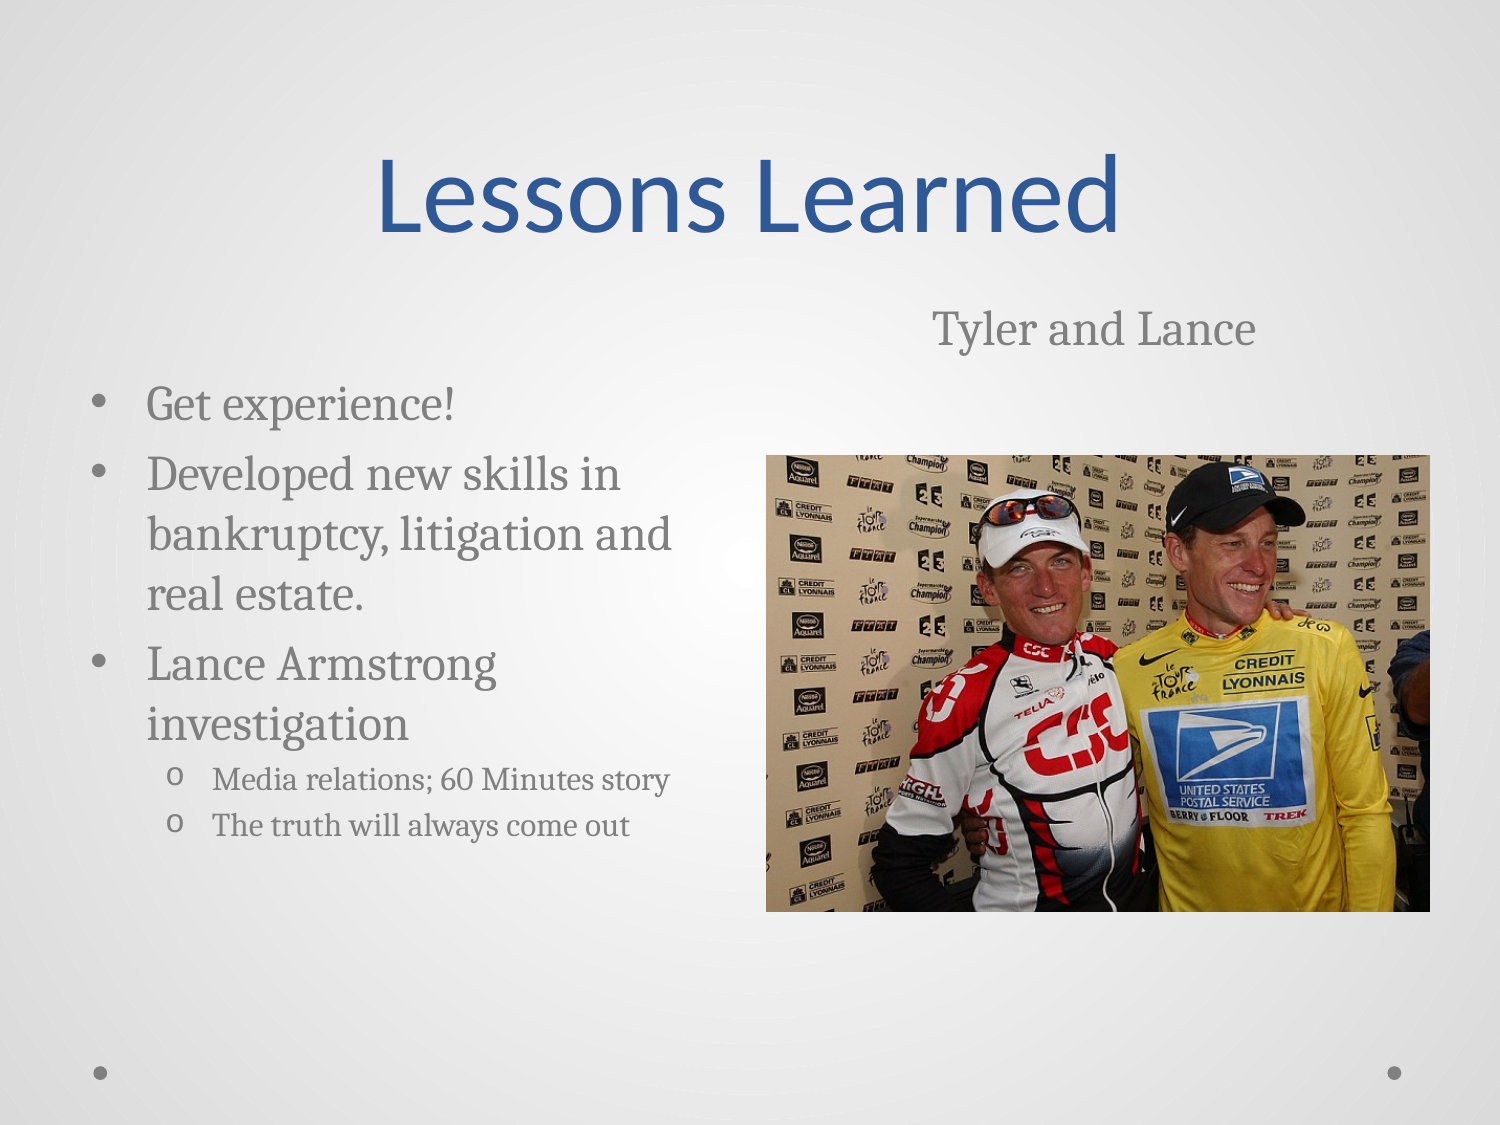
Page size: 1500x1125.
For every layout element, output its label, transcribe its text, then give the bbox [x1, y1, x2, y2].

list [766, 455, 1430, 913]
list Get experience! Developed new skills in bankruptcy, litigation and real estate. Lance Armstrong investigation Media relations; 60 Minutes story The truth will always come out [75, 363, 738, 1005]
list Tyler and Lance [762, 262, 1426, 363]
title Lessons Learned [75, 0, 1425, 263]
